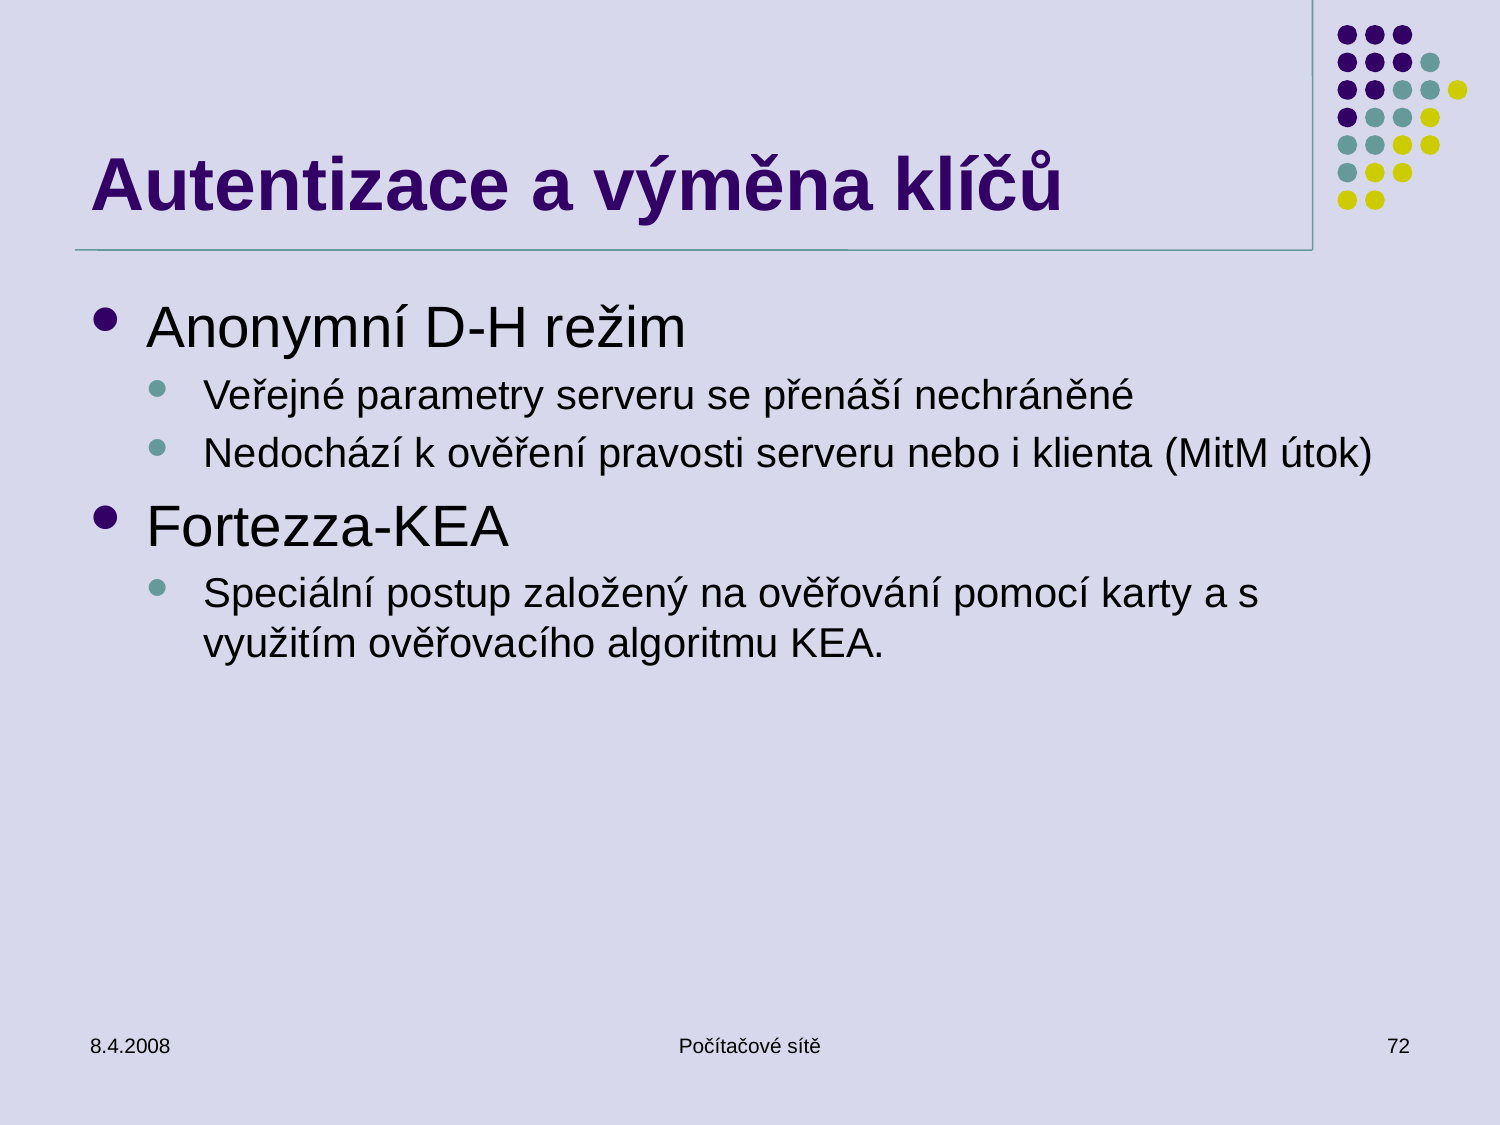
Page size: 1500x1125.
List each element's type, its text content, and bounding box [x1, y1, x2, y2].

title Autentizace a výměna klíčů [75, 20, 1313, 233]
list Anonymní D-H režim Veřejné parametry serveru se přenáší nechráněné Nedochází k ověření pravosti serveru nebo i klienta (MitM útok) Fortezza-KEA Speciální postup založený na ověřování pomocí karty a s využitím ověřovacího algoritmu KEA. [75, 282, 1425, 1006]
slide_number 72 [1074, 1025, 1425, 1100]
footer Počítačové sítě [512, 1025, 988, 1100]
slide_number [75, 1025, 425, 1100]
